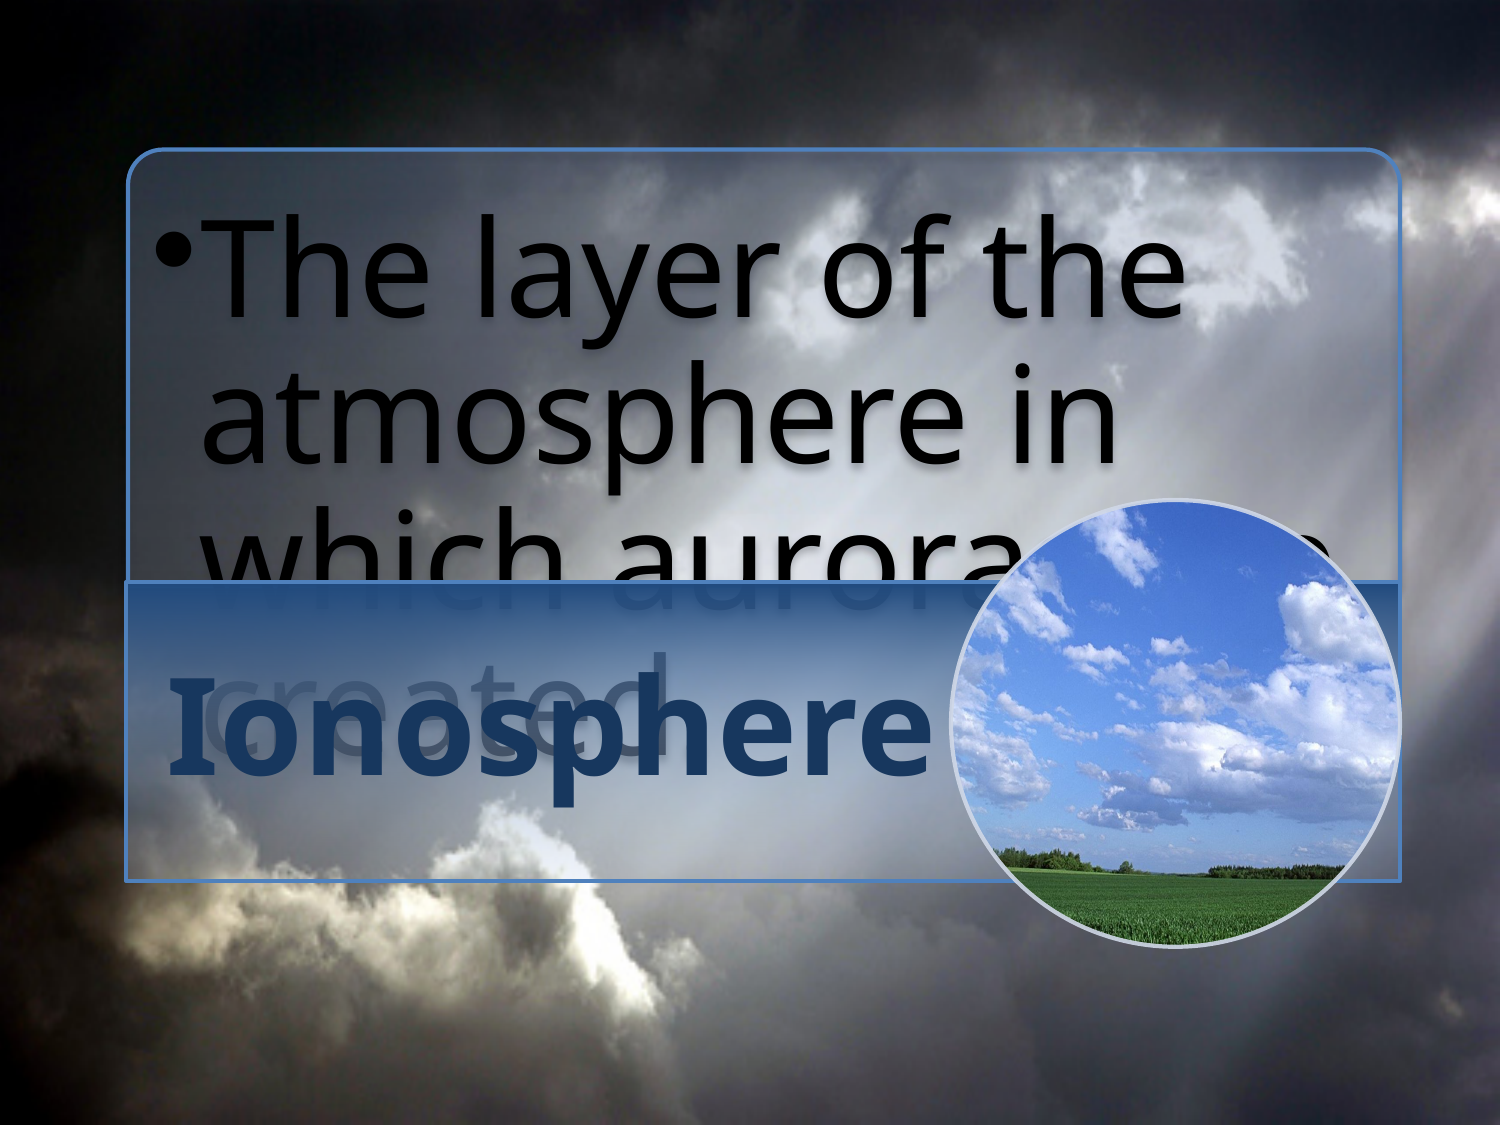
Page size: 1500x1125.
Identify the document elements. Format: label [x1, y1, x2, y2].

text_box [124, 99, 1401, 1125]
picture [0, 0, 1500, 1125]
